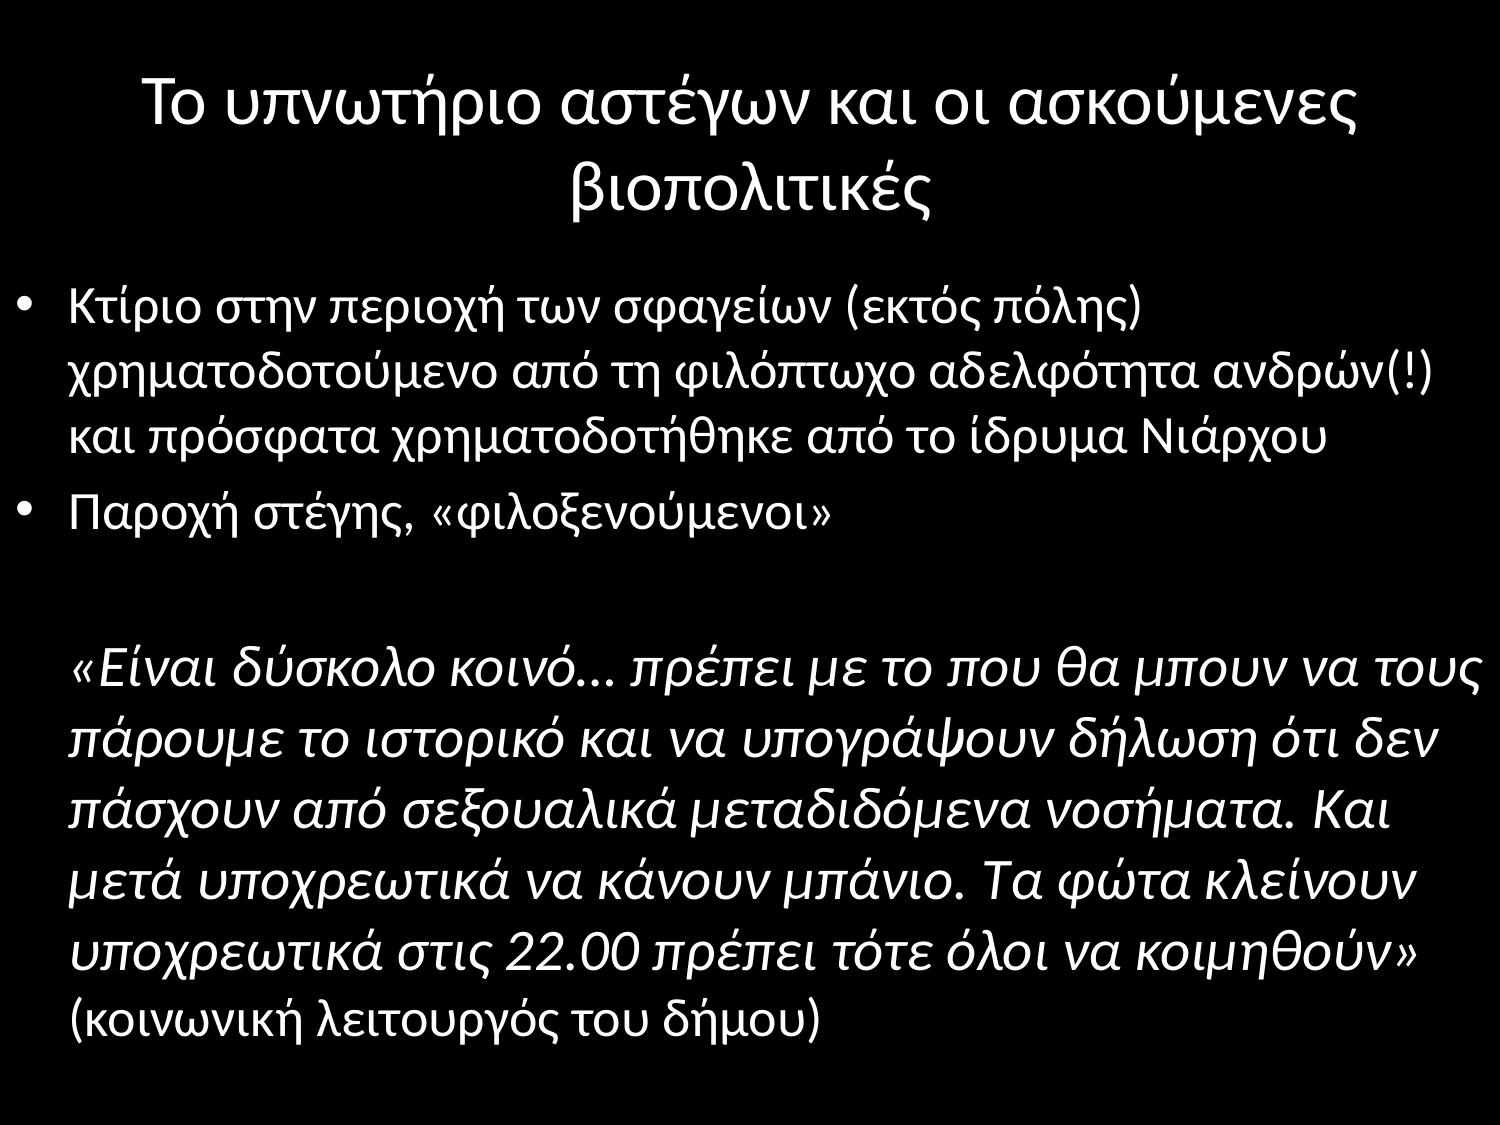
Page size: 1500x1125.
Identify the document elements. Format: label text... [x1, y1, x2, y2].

list Κτίριο στην περιοχή των σφαγείων (εκτός πόλης) χρηματοδοτούμενο από τη φιλόπτωχο αδελφότητα ανδρών(!) και πρόσφατα χρηματοδοτήθηκε από το ίδρυμα Νιάρχου Παροχή στέγης, «φιλοξενούμενοι» «Είναι δύσκολο κοινό… πρέπει με το που θα μπουν να τους πάρουμε το ιστορικό και να υπογράψουν δήλωση ότι δεν πάσχουν από σεξουαλικά μεταδιδόμενα νοσήματα. Και μετά υποχρεωτικά να κάνουν μπάνιο. Τα φώτα κλείνουν υποχρεωτικά στις 22.00 πρέπει τότε όλοι να κοιμηθούν» (κοινωνική λειτουργός του δήμου) [0, 262, 1500, 1071]
title Το υπνωτήριο αστέγων και οι ασκούμενες βιοπολιτικές [75, 45, 1425, 233]
